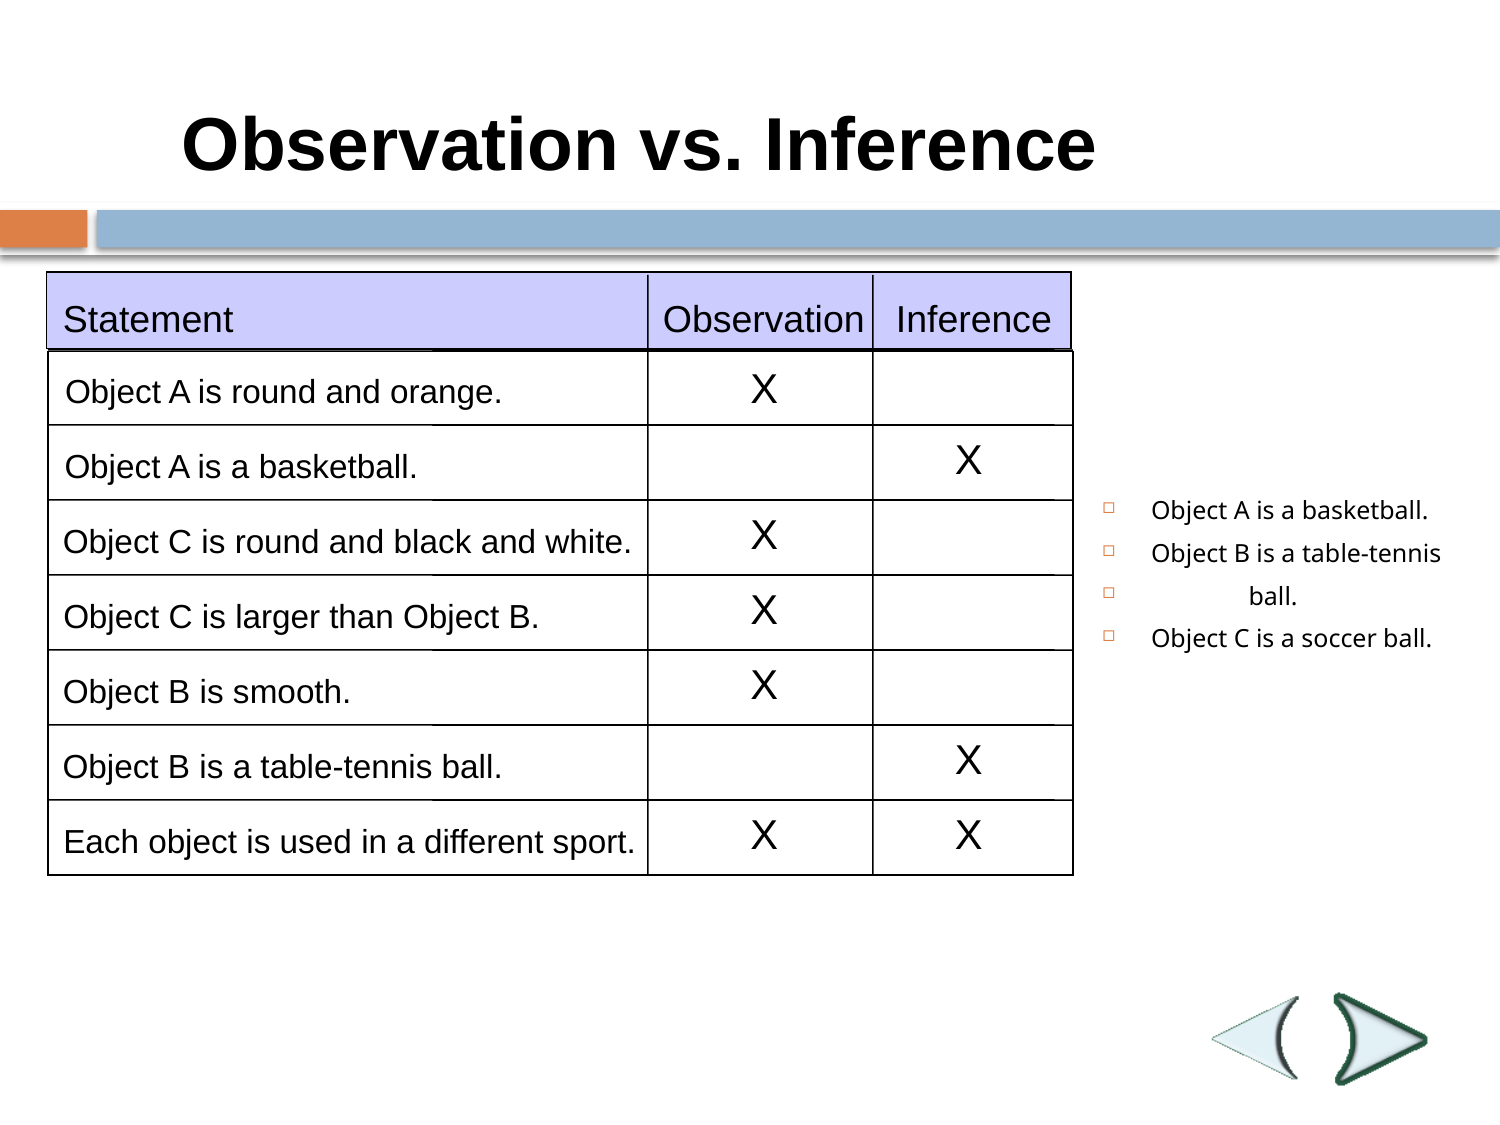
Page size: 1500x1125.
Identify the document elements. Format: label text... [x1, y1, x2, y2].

text_box [1004, 426, 1073, 500]
text_box Object A is round and orange. [50, 362, 519, 418]
text_box [1004, 501, 1073, 575]
text_box [1004, 576, 1073, 650]
text_box [873, 351, 1073, 425]
text_box Each object is used in a different sport. [48, 812, 653, 868]
picture [1202, 985, 1436, 1097]
text_box Object C is larger than Object B. [48, 587, 556, 643]
text_box [648, 351, 872, 424]
text_box [998, 801, 1073, 875]
text_box Observation vs. Inference [77, 88, 1203, 194]
text_box [648, 800, 735, 875]
text_box [648, 500, 729, 574]
text_box [47, 800, 647, 875]
text_box [47, 575, 647, 649]
text_box [1004, 726, 1073, 800]
text_box Statement Observation Inference [48, 287, 1068, 348]
text_box [47, 725, 647, 799]
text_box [735, 354, 999, 866]
text_box Object B is a table-tennis ball. [47, 737, 519, 793]
text_box [47, 425, 647, 499]
text_box Object C is round and black and white. [48, 512, 649, 568]
text_box [46, 272, 1071, 349]
text_box [47, 351, 647, 424]
text_box [47, 500, 647, 574]
text_box [1004, 651, 1073, 725]
text_box Object A is a basketball. [49, 437, 434, 493]
text_box [648, 575, 729, 649]
text_box [648, 725, 729, 799]
list Object A is a basketball. Object B is a table-tennis ball. Object C is a soccer ball. [1087, 487, 1480, 663]
text_box [648, 650, 729, 724]
text_box [47, 650, 647, 724]
text_box Object B is smooth. [48, 662, 367, 718]
text_box [648, 425, 729, 499]
